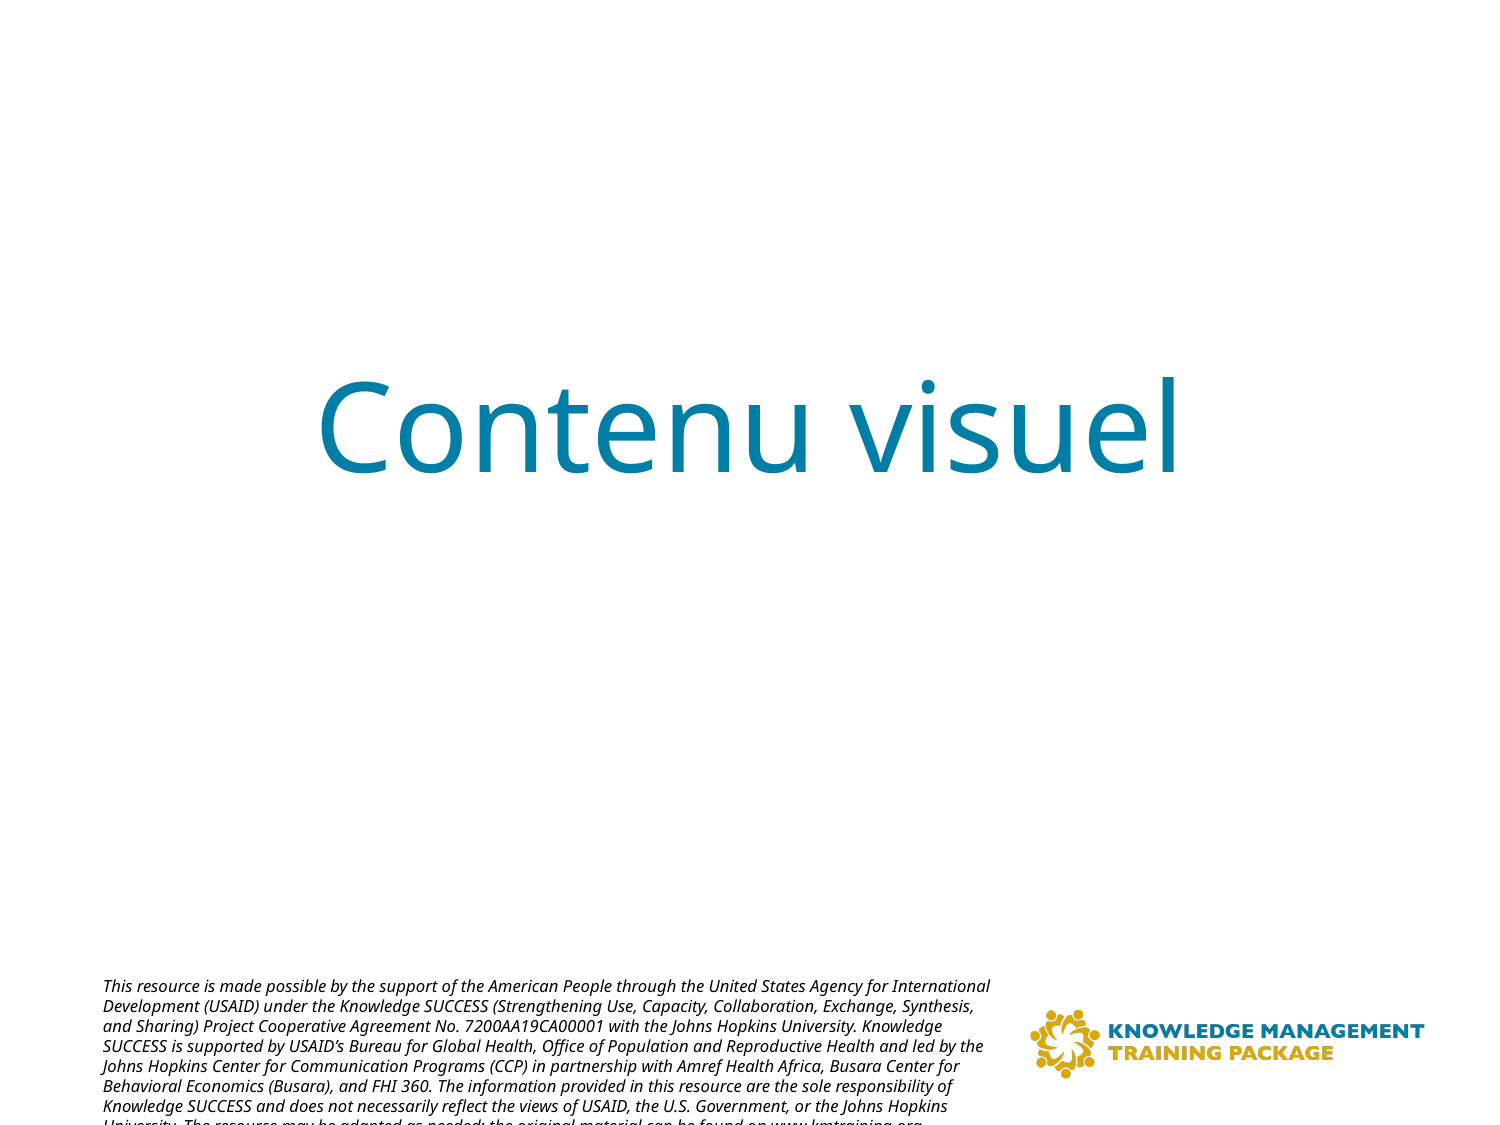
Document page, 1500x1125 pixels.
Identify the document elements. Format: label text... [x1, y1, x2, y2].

title Contenu visuel [112, 240, 1388, 508]
picture [1006, 988, 1458, 1096]
